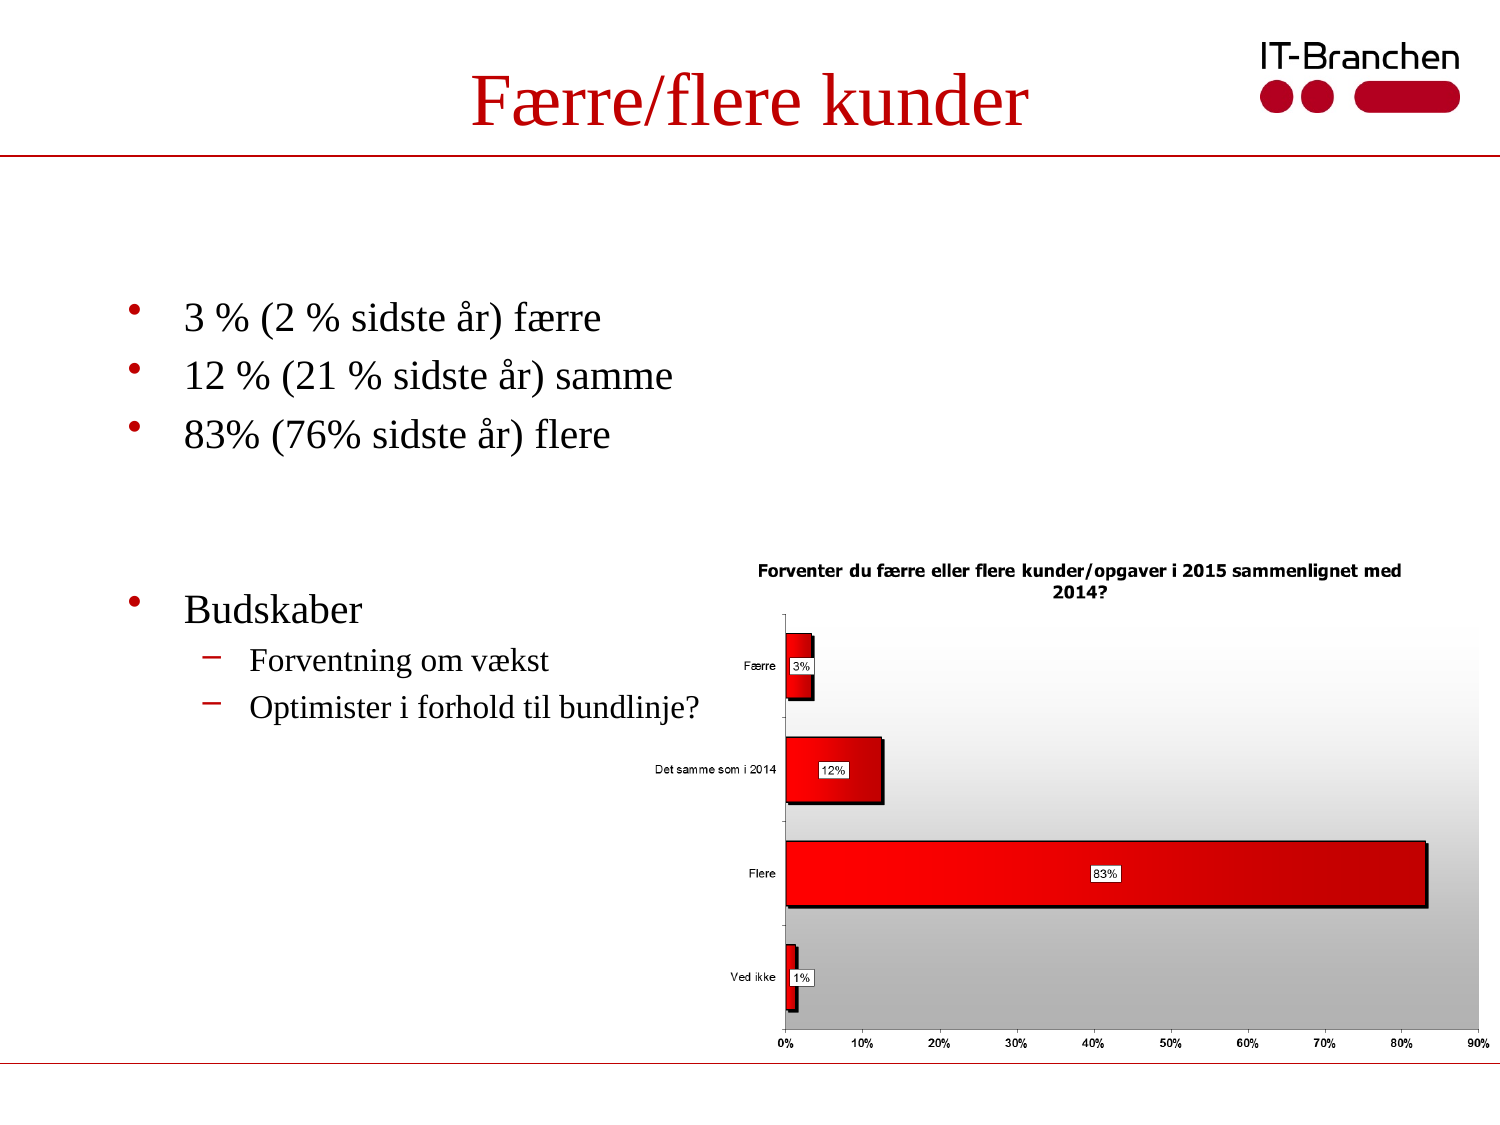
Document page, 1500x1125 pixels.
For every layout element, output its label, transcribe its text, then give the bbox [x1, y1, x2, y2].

picture [646, 543, 1500, 1065]
picture [1388, 42, 1460, 113]
list 3 % (2 % sidste år) færre 12 % (21 % sidste år) samme 83% (76% sidste år) flere Budskaber Forventning om vækst Optimister i forhold til bundlinje? [112, 282, 1388, 1034]
title Færre/flere kunder [112, 1, 1388, 190]
